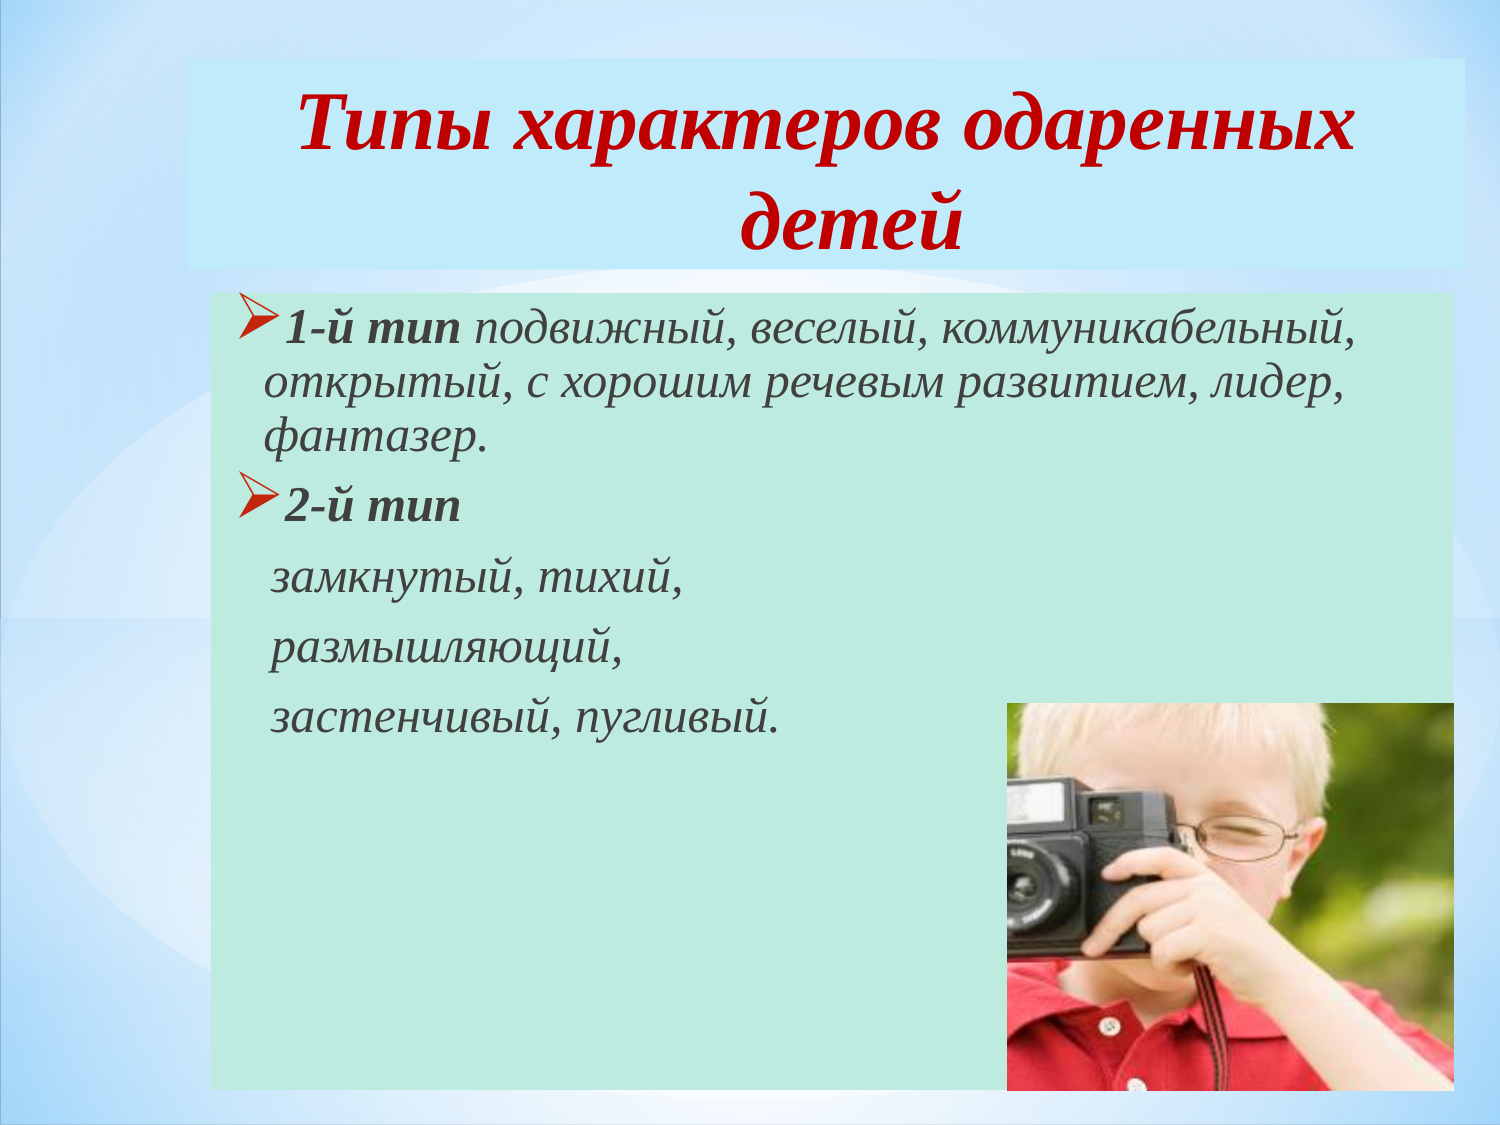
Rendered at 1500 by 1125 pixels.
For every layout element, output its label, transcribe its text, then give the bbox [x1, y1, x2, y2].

list 1-й тип подвижный, веселый, коммуникабельный, открытый, с хорошим речевым развитием, лидер, фантазер. 2-й тип замкнутый, тихий, размышляющий, застенчивый, пугливый. [210, 292, 1454, 1090]
title Типы характеров одаренных детей [187, 58, 1465, 270]
picture [1007, 702, 1454, 1092]
